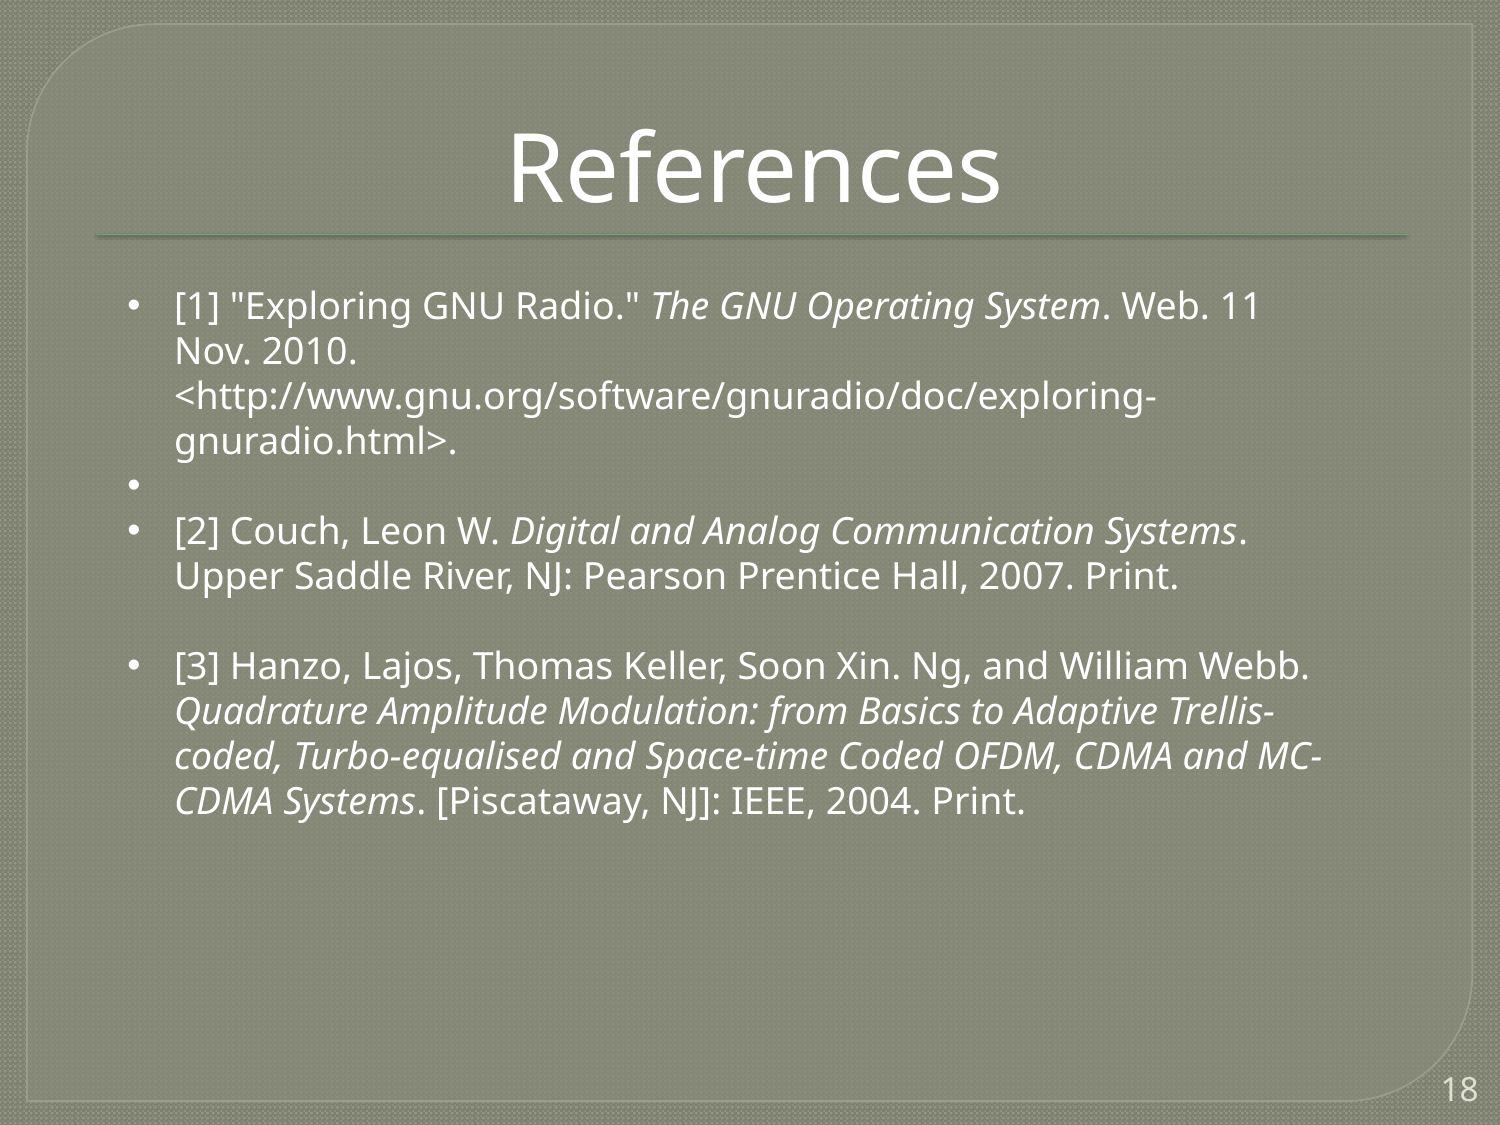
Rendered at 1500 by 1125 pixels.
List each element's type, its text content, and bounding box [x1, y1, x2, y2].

text_box [1] "Exploring GNU Radio." The GNU Operating System. Web. 11 Nov. 2010. <http://www.gnu.org/software/gnuradio/doc/exploring-gnuradio.html>. [2] Couch, Leon W. Digital and Analog Communication Systems. Upper Saddle River, NJ: Pearson Prentice Hall, 2007. Print. [3] Hanzo, Lajos, Thomas Keller, Soon Xin. Ng, and William Webb. Quadrature Amplitude Modulation: from Basics to Adaptive Trellis-coded, Turbo-equalised and Space-time Coded OFDM, CDMA and MC-CDMA Systems. [Piscataway, NJ]: IEEE, 2004. Print. [112, 274, 1363, 830]
title References [75, 41, 1425, 230]
slide_number 18 [1417, 1068, 1494, 1114]
